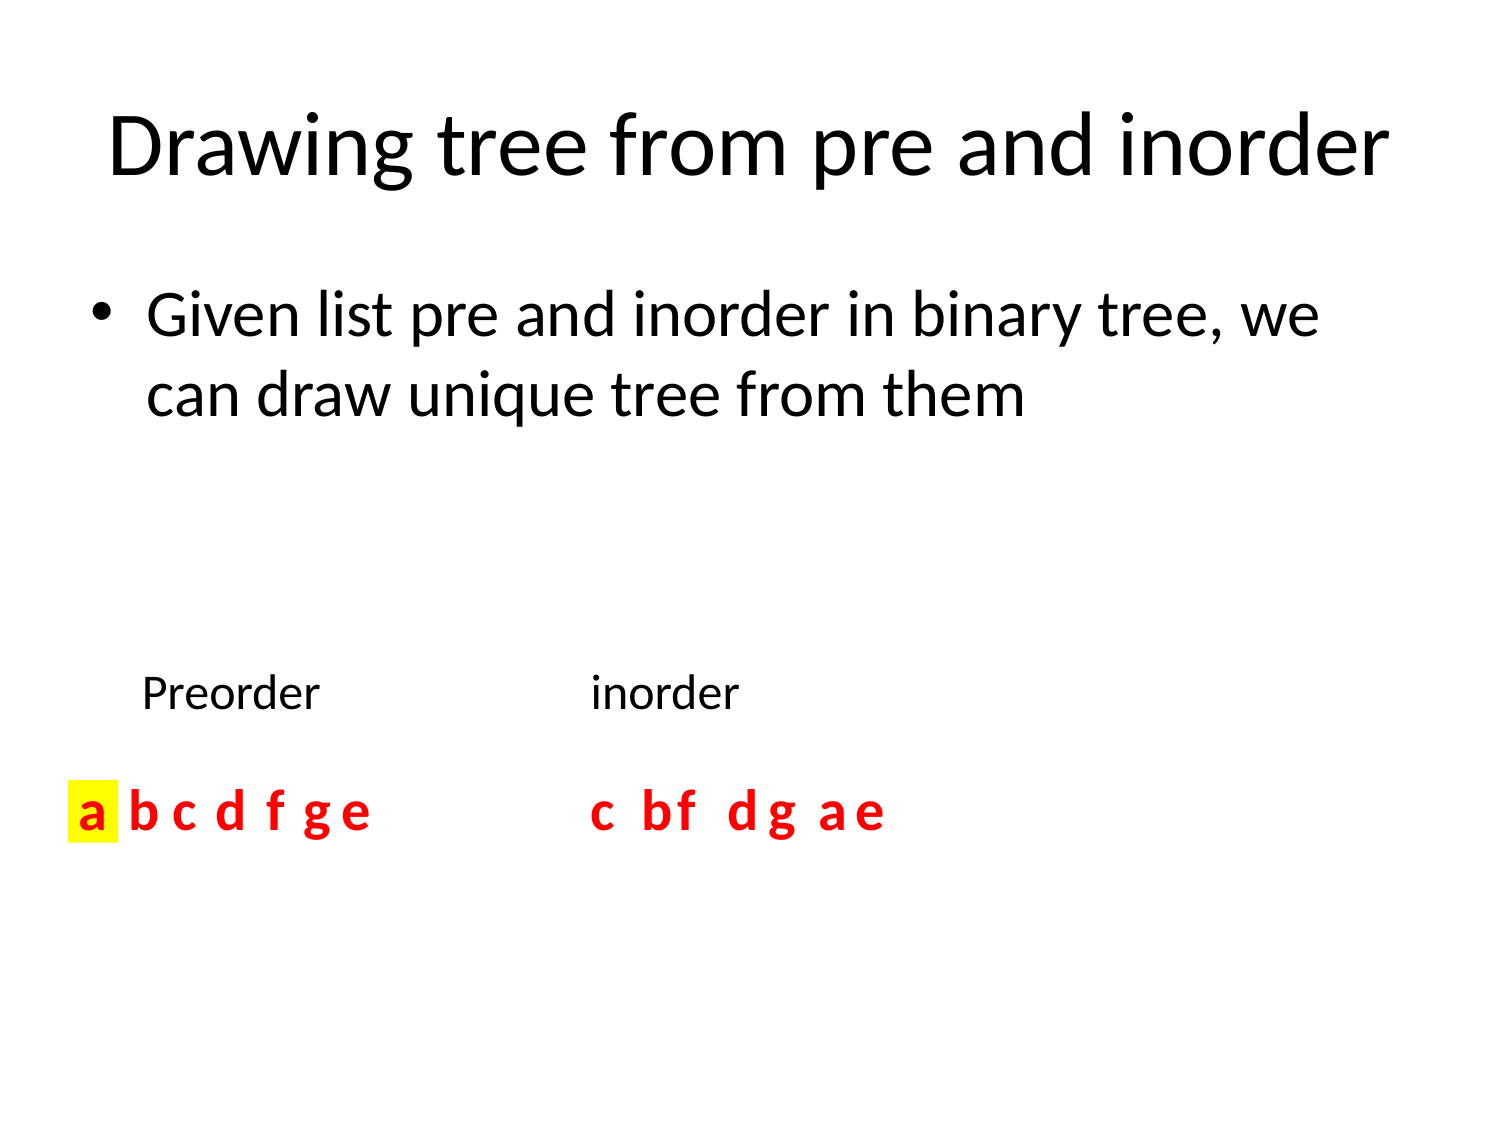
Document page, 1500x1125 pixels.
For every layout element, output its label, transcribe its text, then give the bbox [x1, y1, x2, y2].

text_box d [213, 764, 251, 850]
text_box g [300, 764, 326, 850]
text_box c [575, 764, 630, 850]
text_box a [63, 764, 123, 850]
text_box f [251, 764, 300, 850]
text_box a [811, 764, 841, 850]
text_box inorder [575, 651, 756, 727]
text_box b [630, 764, 662, 850]
text_box f [662, 764, 712, 850]
list Given list pre and inorder in binary tree, we can draw unique tree from them [75, 262, 1425, 1005]
text_box d [712, 764, 753, 850]
text_box Preorder [127, 651, 336, 727]
text_box c [157, 764, 213, 850]
title Drawing tree from pre and inorder [75, 45, 1425, 233]
text_box e [326, 764, 386, 850]
text_box e [841, 764, 901, 850]
text_box g [753, 764, 811, 850]
text_box b [123, 764, 157, 850]
